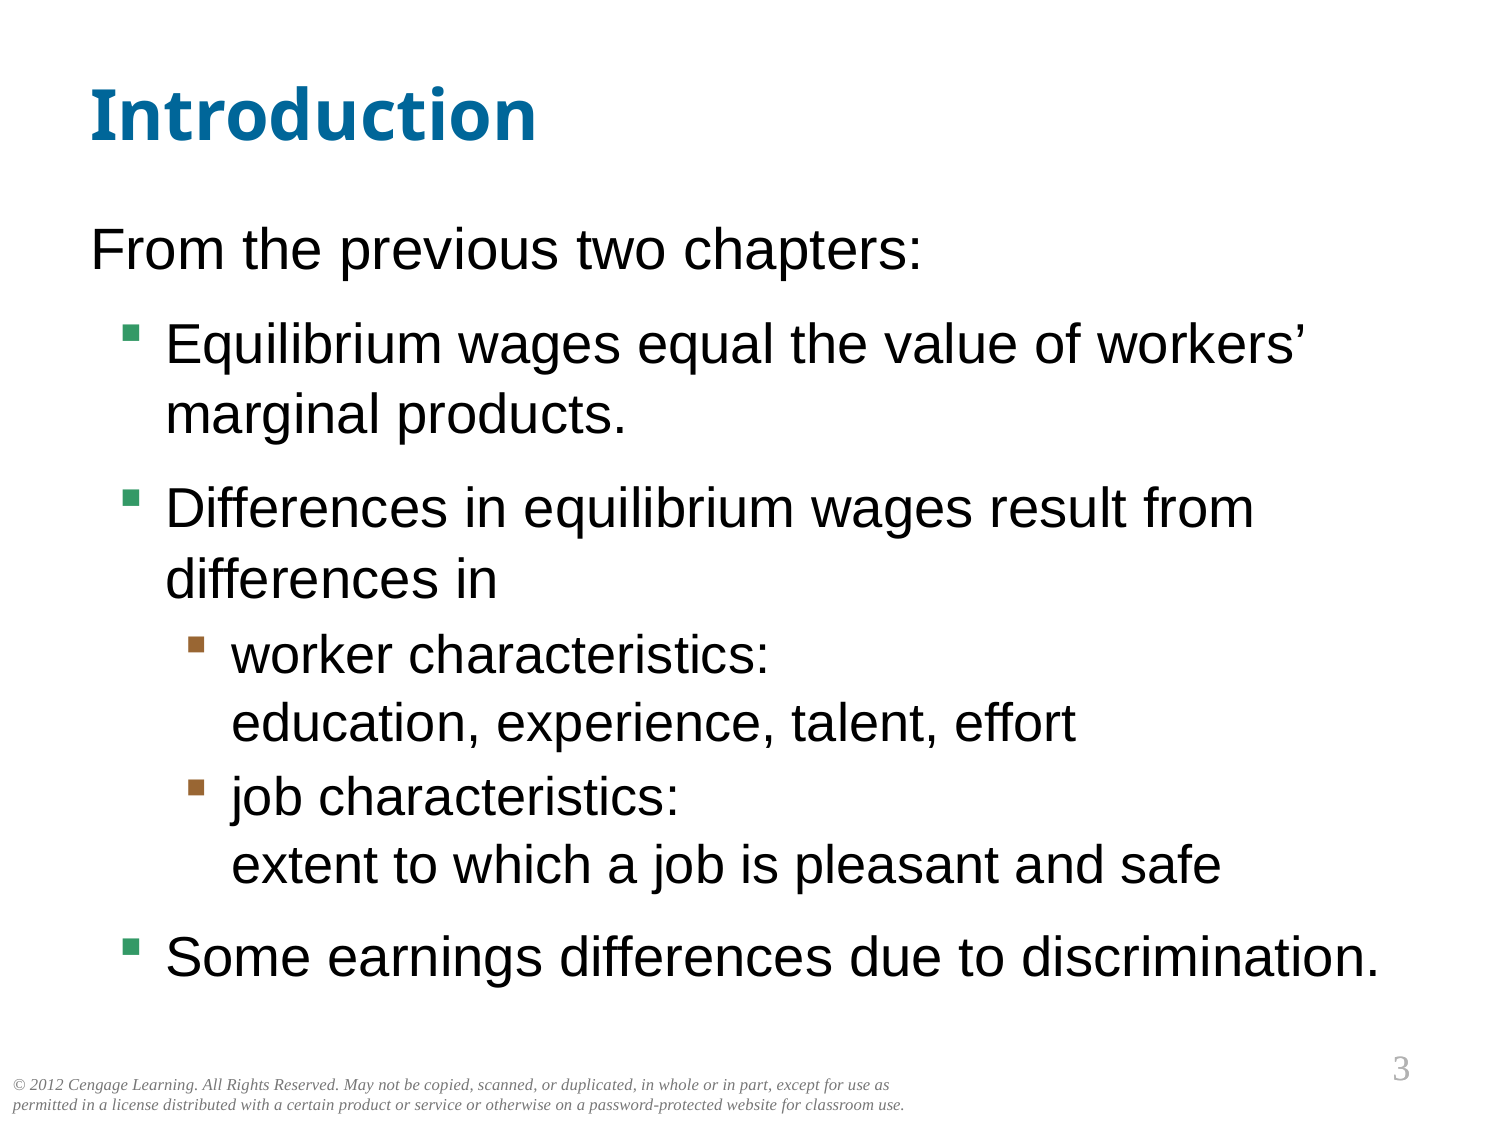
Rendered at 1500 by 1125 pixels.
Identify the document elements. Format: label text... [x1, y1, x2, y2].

title Introduction [75, 37, 1425, 188]
list From the previous two chapters: Equilibrium wages equal the value of workers’ marginal products. Differences in equilibrium wages result from differences in worker characteristics: education, experience, talent, effort job characteristics: extent to which a job is pleasant and safe Some earnings differences due to discrimination. [75, 200, 1425, 1019]
